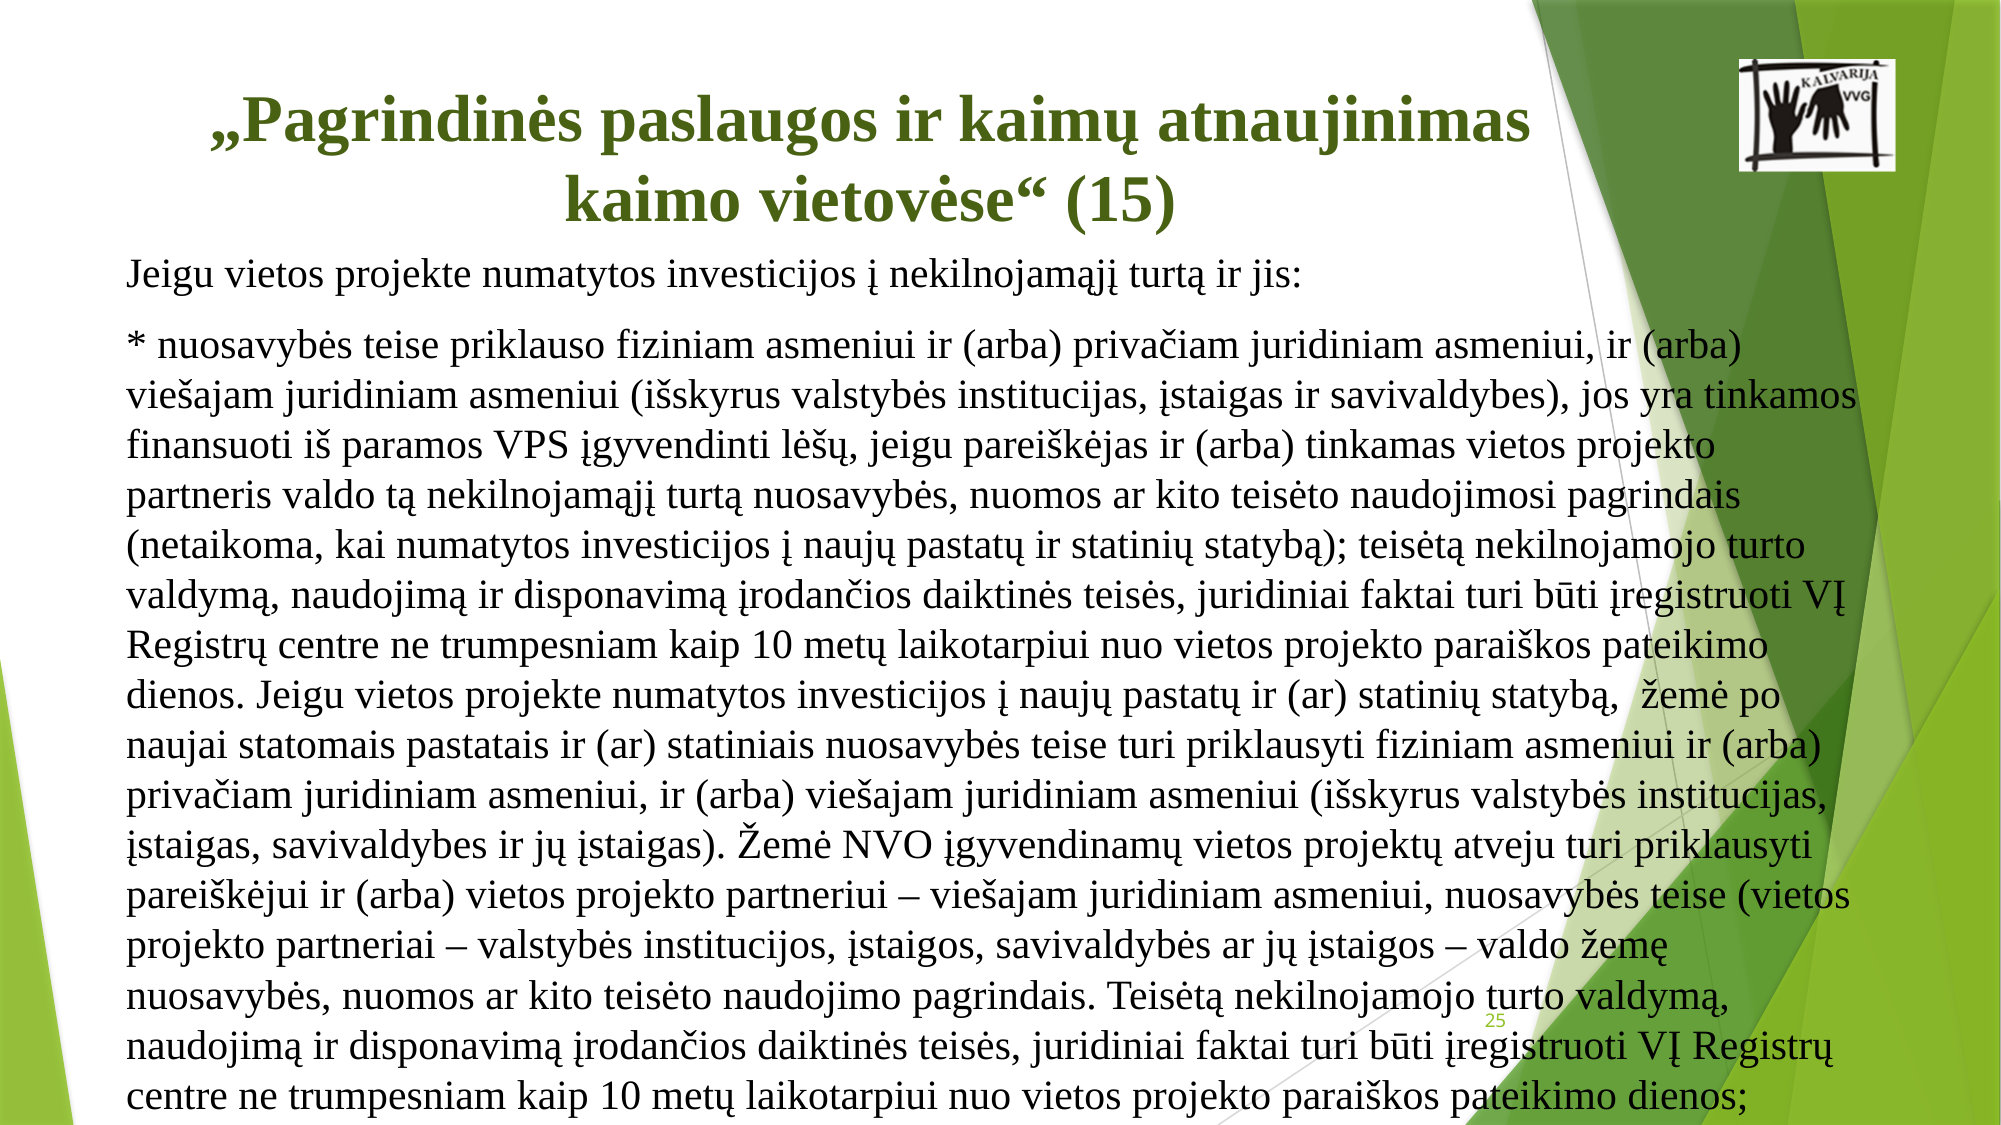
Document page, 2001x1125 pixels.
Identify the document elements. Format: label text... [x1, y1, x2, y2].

title „Pagrindinės paslaugos ir kaimų atnaujinimas kaimo vietovėse“ (15) [111, 67, 1631, 238]
slide_number 25 [1409, 991, 1522, 1051]
picture [1739, 59, 1898, 174]
list Jeigu vietos projekte numatytos investicijos į nekilnojamąjį turtą ir jis: * nuosavybės teise priklauso fiziniam asmeniui ir (arba) privačiam juridiniam asmeniui, ir (arba) viešajam juridiniam asmeniui (išskyrus valstybės institucijas, įstaigas ir savivaldybes), jos yra tinkamos finansuoti iš paramos VPS įgyvendinti lėšų, jeigu pareiškėjas ir (arba) tinkamas vietos projekto partneris valdo tą nekilnojamąjį turtą nuosavybės, nuomos ar kito teisėto naudojimosi pagrindais (netaikoma, kai numatytos investicijos į naujų pastatų ir statinių statybą); teisėtą nekilnojamojo turto valdymą, naudojimą ir disponavimą įrodančios daiktinės teisės, juridiniai faktai turi būti įregistruoti VĮ Registrų centre ne trumpesniam kaip 10 metų laikotarpiui nuo vietos projekto paraiškos pateikimo dienos. Jeigu vietos projekte numatytos investicijos į naujų pastatų ir (ar) statinių statybą, žemė po naujai statomais pastatais ir (ar) statiniais nuosavybės teise turi priklausyti fiziniam asmeniui ir (arba) privačiam juridiniam asmeniui, ir (arba) viešajam juridiniam asmeniui (išskyrus valstybės institucijas, įstaigas, savivaldybes ir jų įstaigas). Žemė NVO įgyvendinamų vietos projektų atveju turi priklausyti pareiškėjui ir (arba) vietos projekto partneriui – viešajam juridiniam asmeniui, nuosavybės teise (vietos projekto partneriai – valstybės institucijos, įstaigos, savivaldybės ar jų įstaigos – valdo žemę nuosavybės, nuomos ar kito teisėto naudojimo pagrindais. Teisėtą nekilnojamojo turto valdymą, naudojimą ir disponavimą įrodančios daiktinės teisės, juridiniai faktai turi būti įregistruoti VĮ Registrų centre ne trumpesniam kaip 10 metų laikotarpiui nuo vietos projekto paraiškos pateikimo dienos; [111, 238, 1889, 1107]
